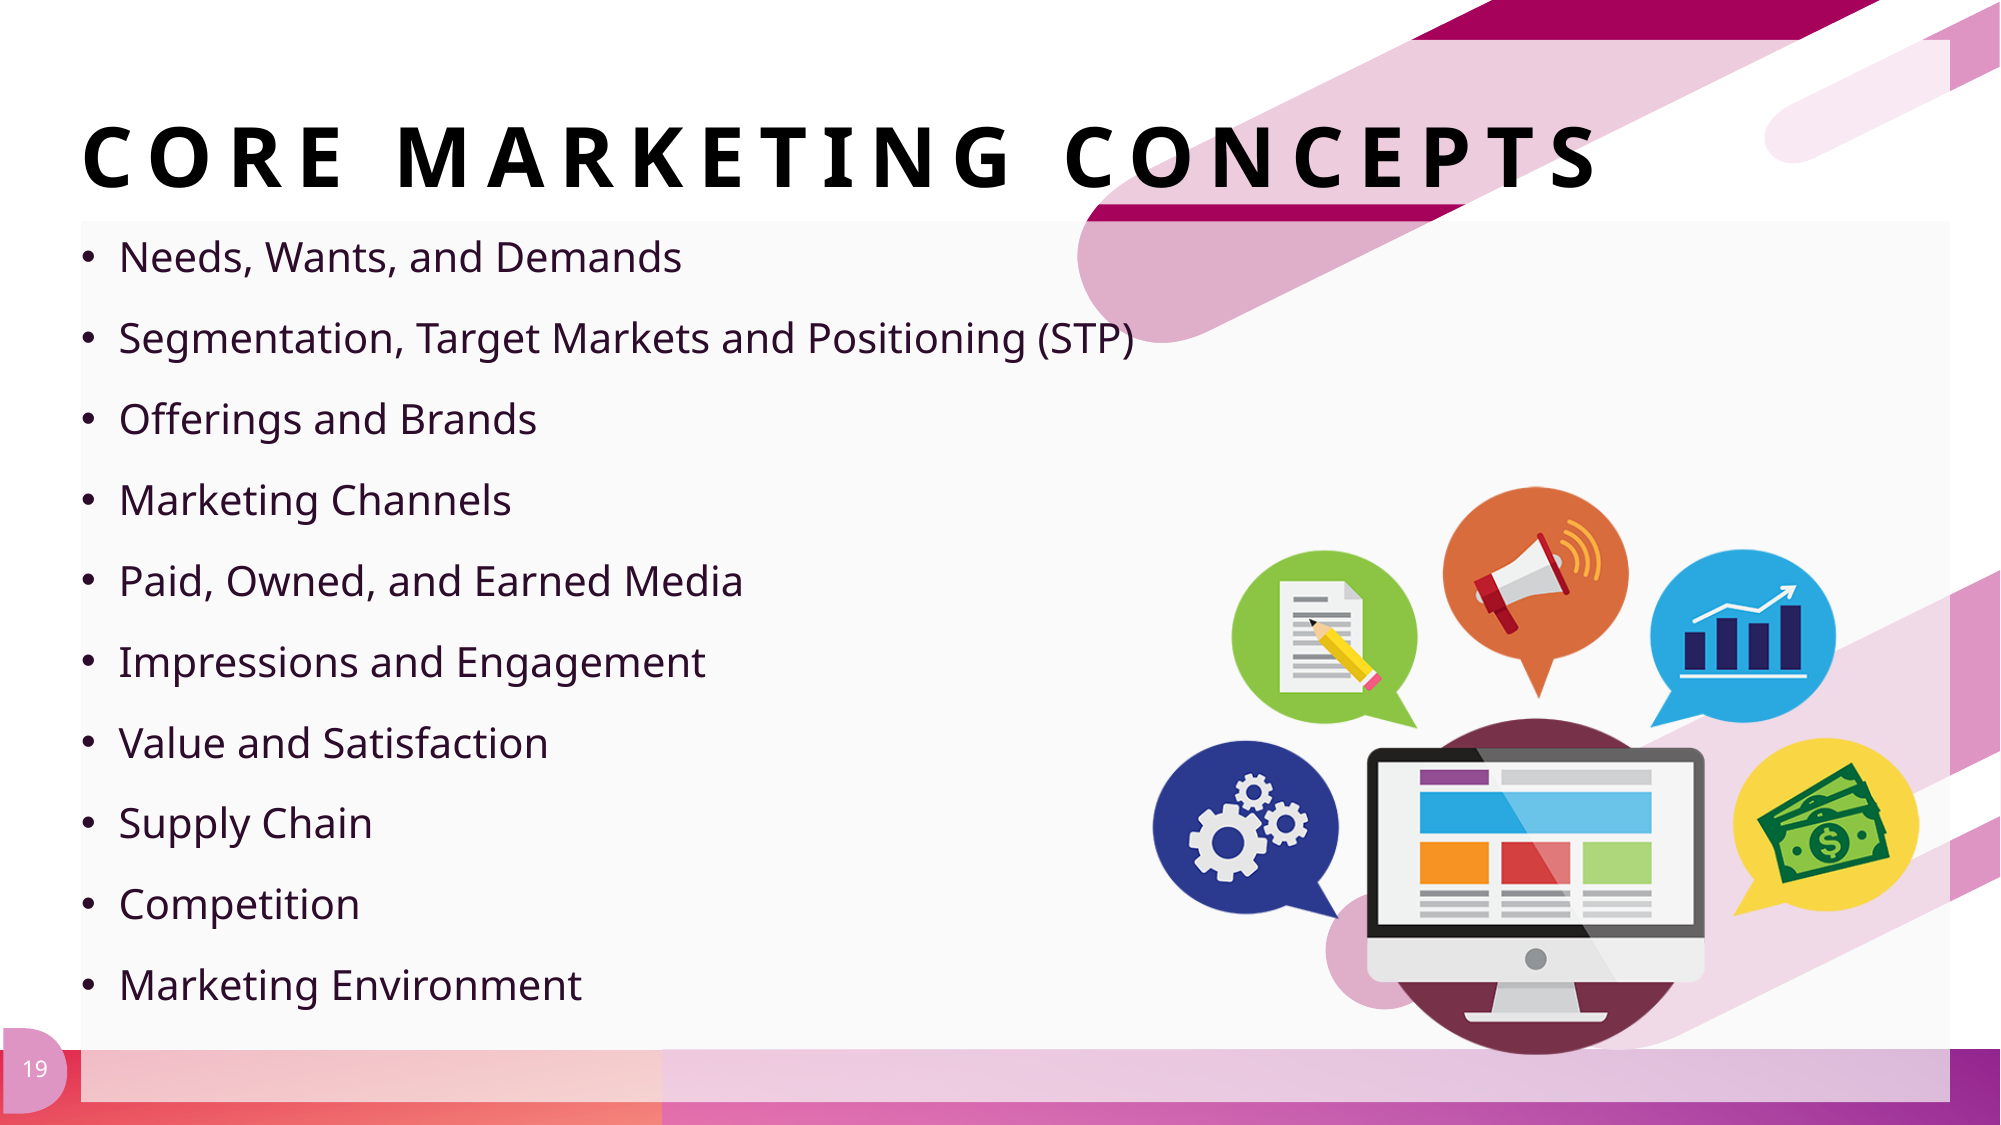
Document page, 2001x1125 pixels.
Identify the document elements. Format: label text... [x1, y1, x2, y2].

list Needs, Wants, and Demands Segmentation, Target Markets and Positioning (STP) Offerings and Brands Marketing Channels Paid, Owned, and Earned Media Impressions and Engagement Value and Satisfaction Supply Chain Competition Marketing Environment [81, 221, 1950, 1103]
title Core Marketing Concepts [80, 39, 1950, 205]
picture [1119, 452, 1950, 1103]
slide_number 19 [0, 1040, 71, 1101]
